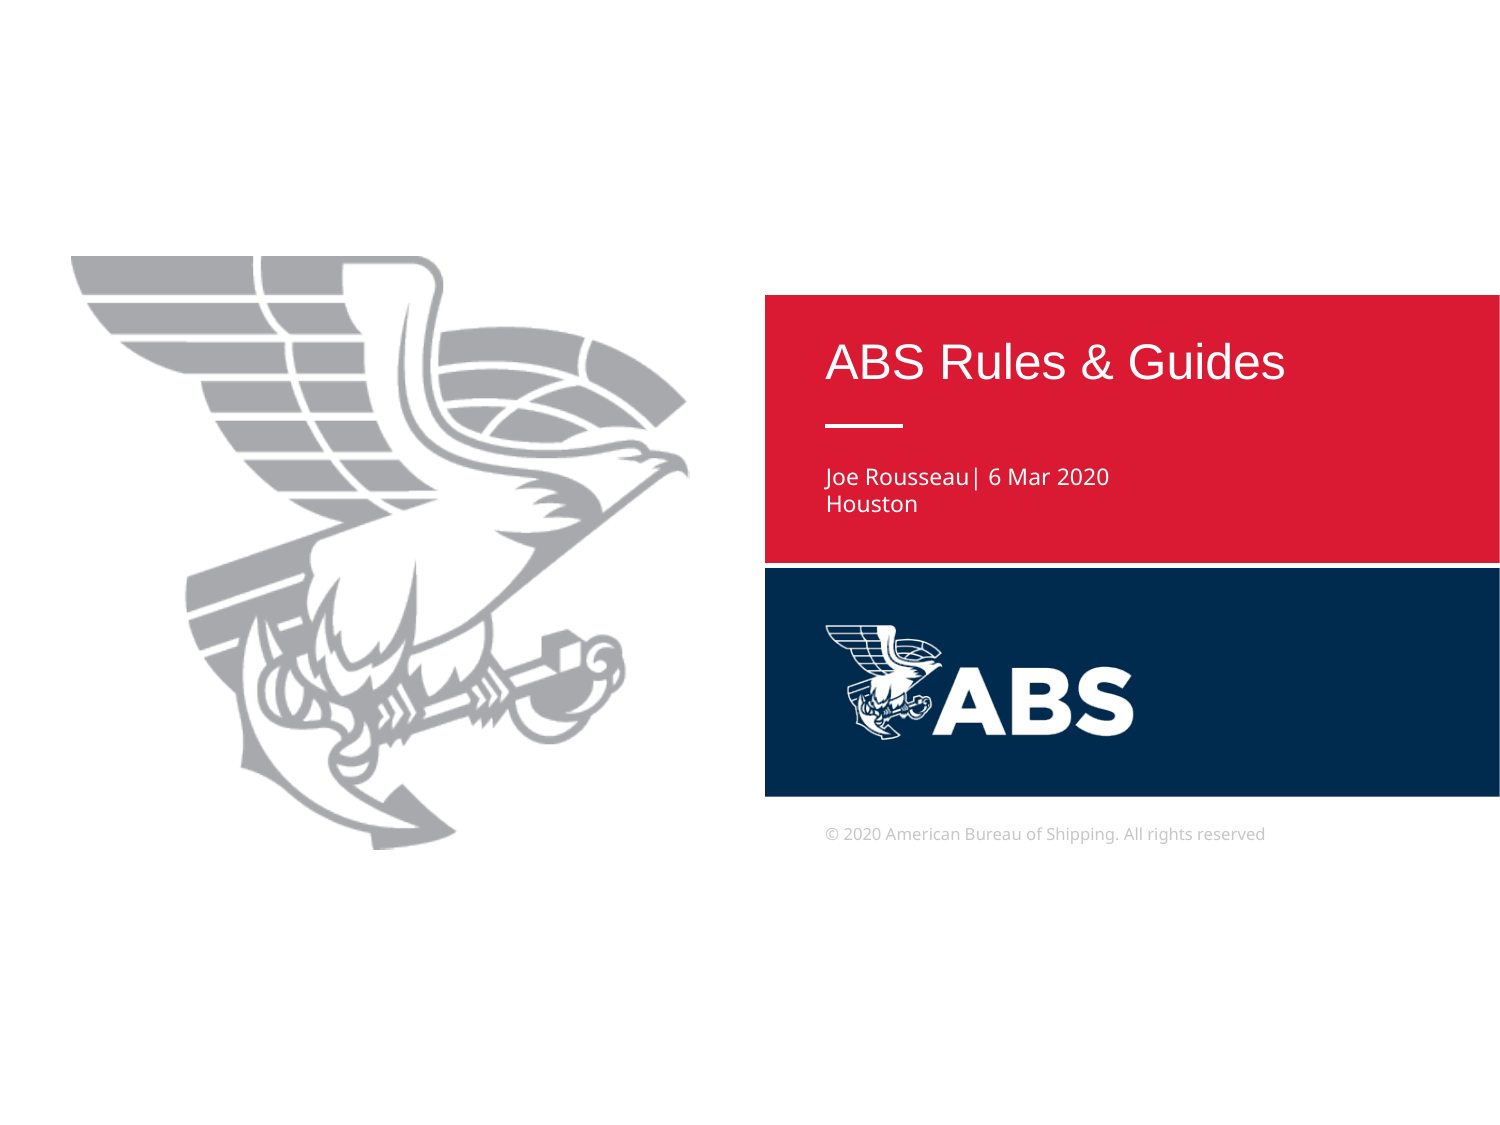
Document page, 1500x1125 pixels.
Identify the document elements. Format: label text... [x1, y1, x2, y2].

picture [71, 256, 690, 850]
list Joe Rousseau| 6 Mar 2020 Houston [811, 454, 1416, 518]
list ABS Rules & Guides [810, 328, 1416, 427]
